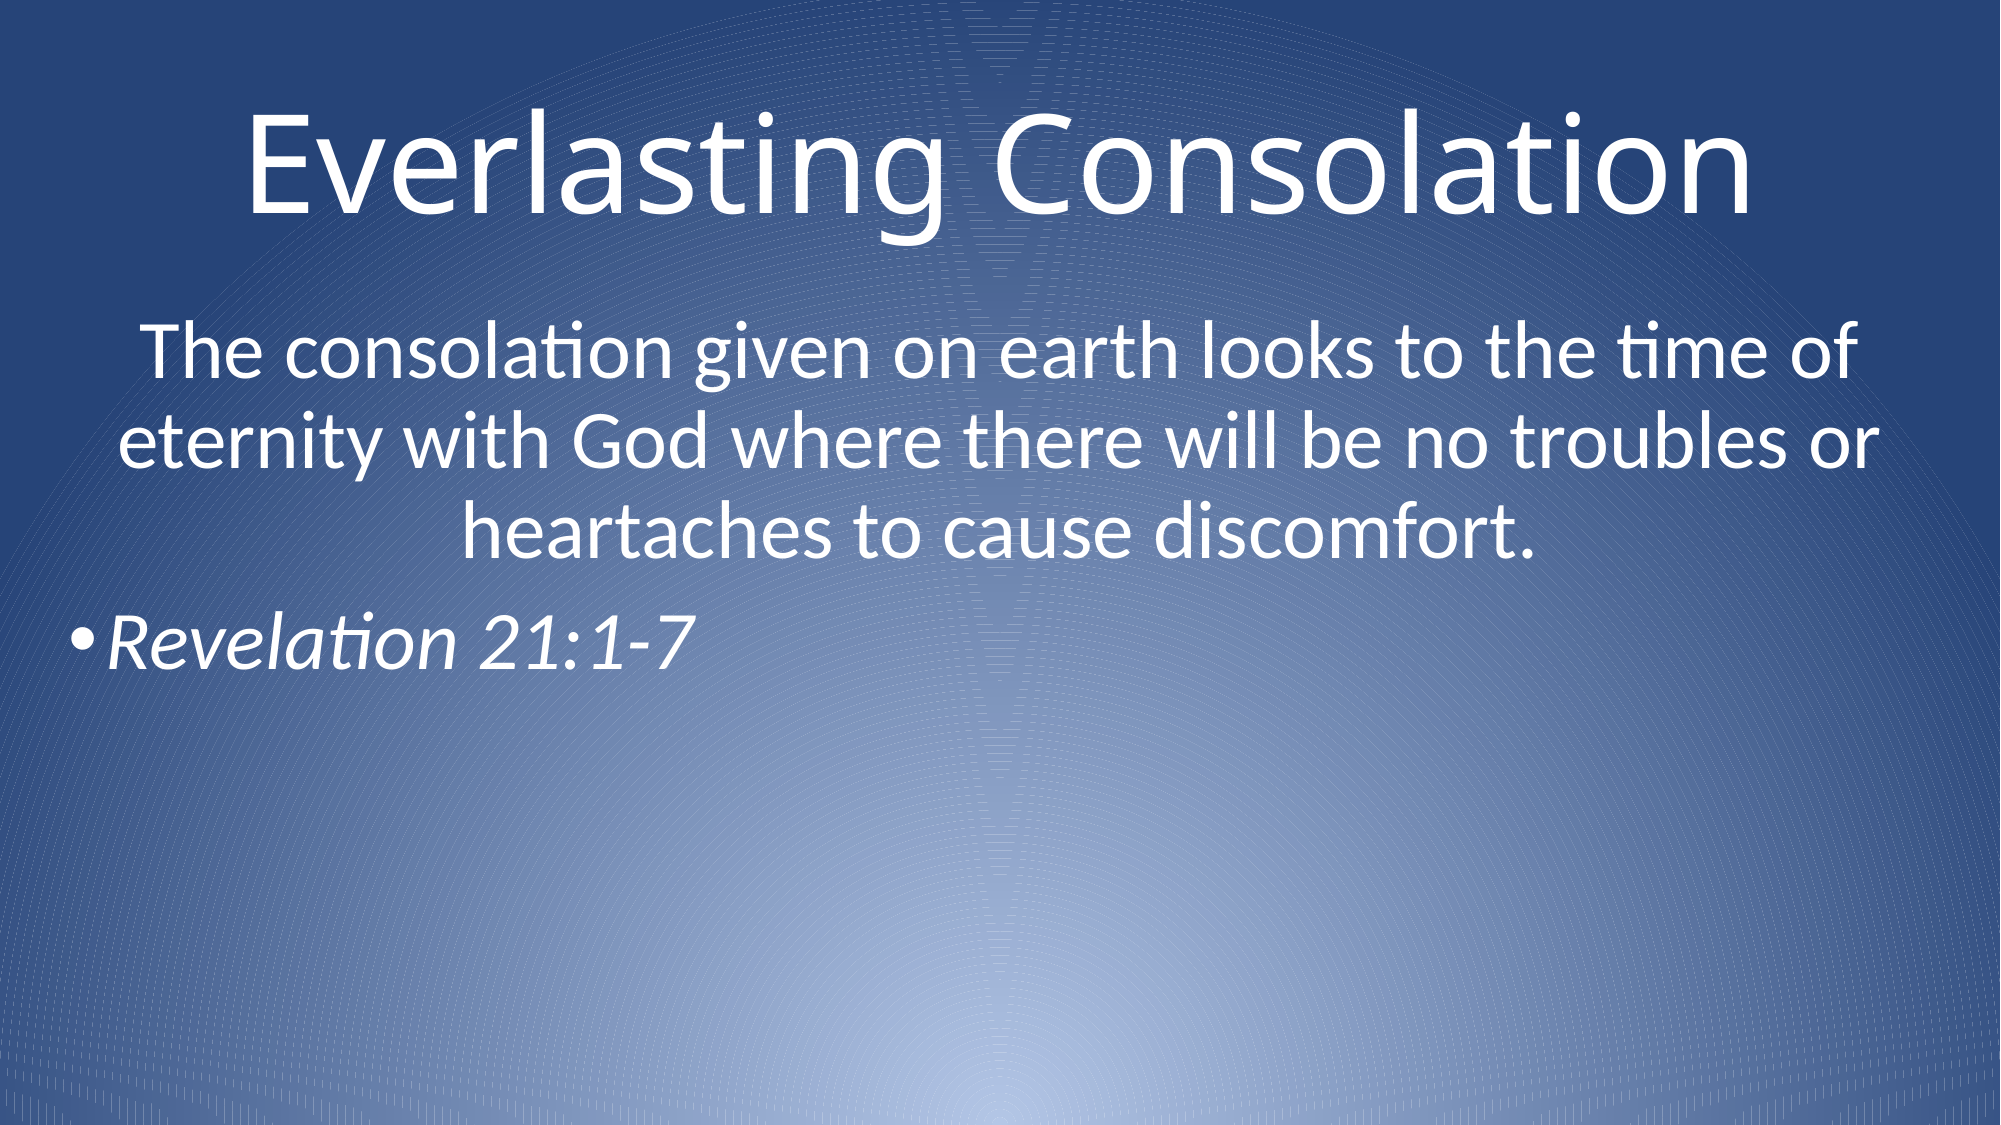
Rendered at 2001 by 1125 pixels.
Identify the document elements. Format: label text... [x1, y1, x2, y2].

list The consolation given on earth looks to the time of eternity with God where there will be no troubles or heartaches to cause discomfort. Revelation 21:1-7 [53, 299, 1947, 1066]
title Everlasting Consolation [53, 59, 1947, 278]
